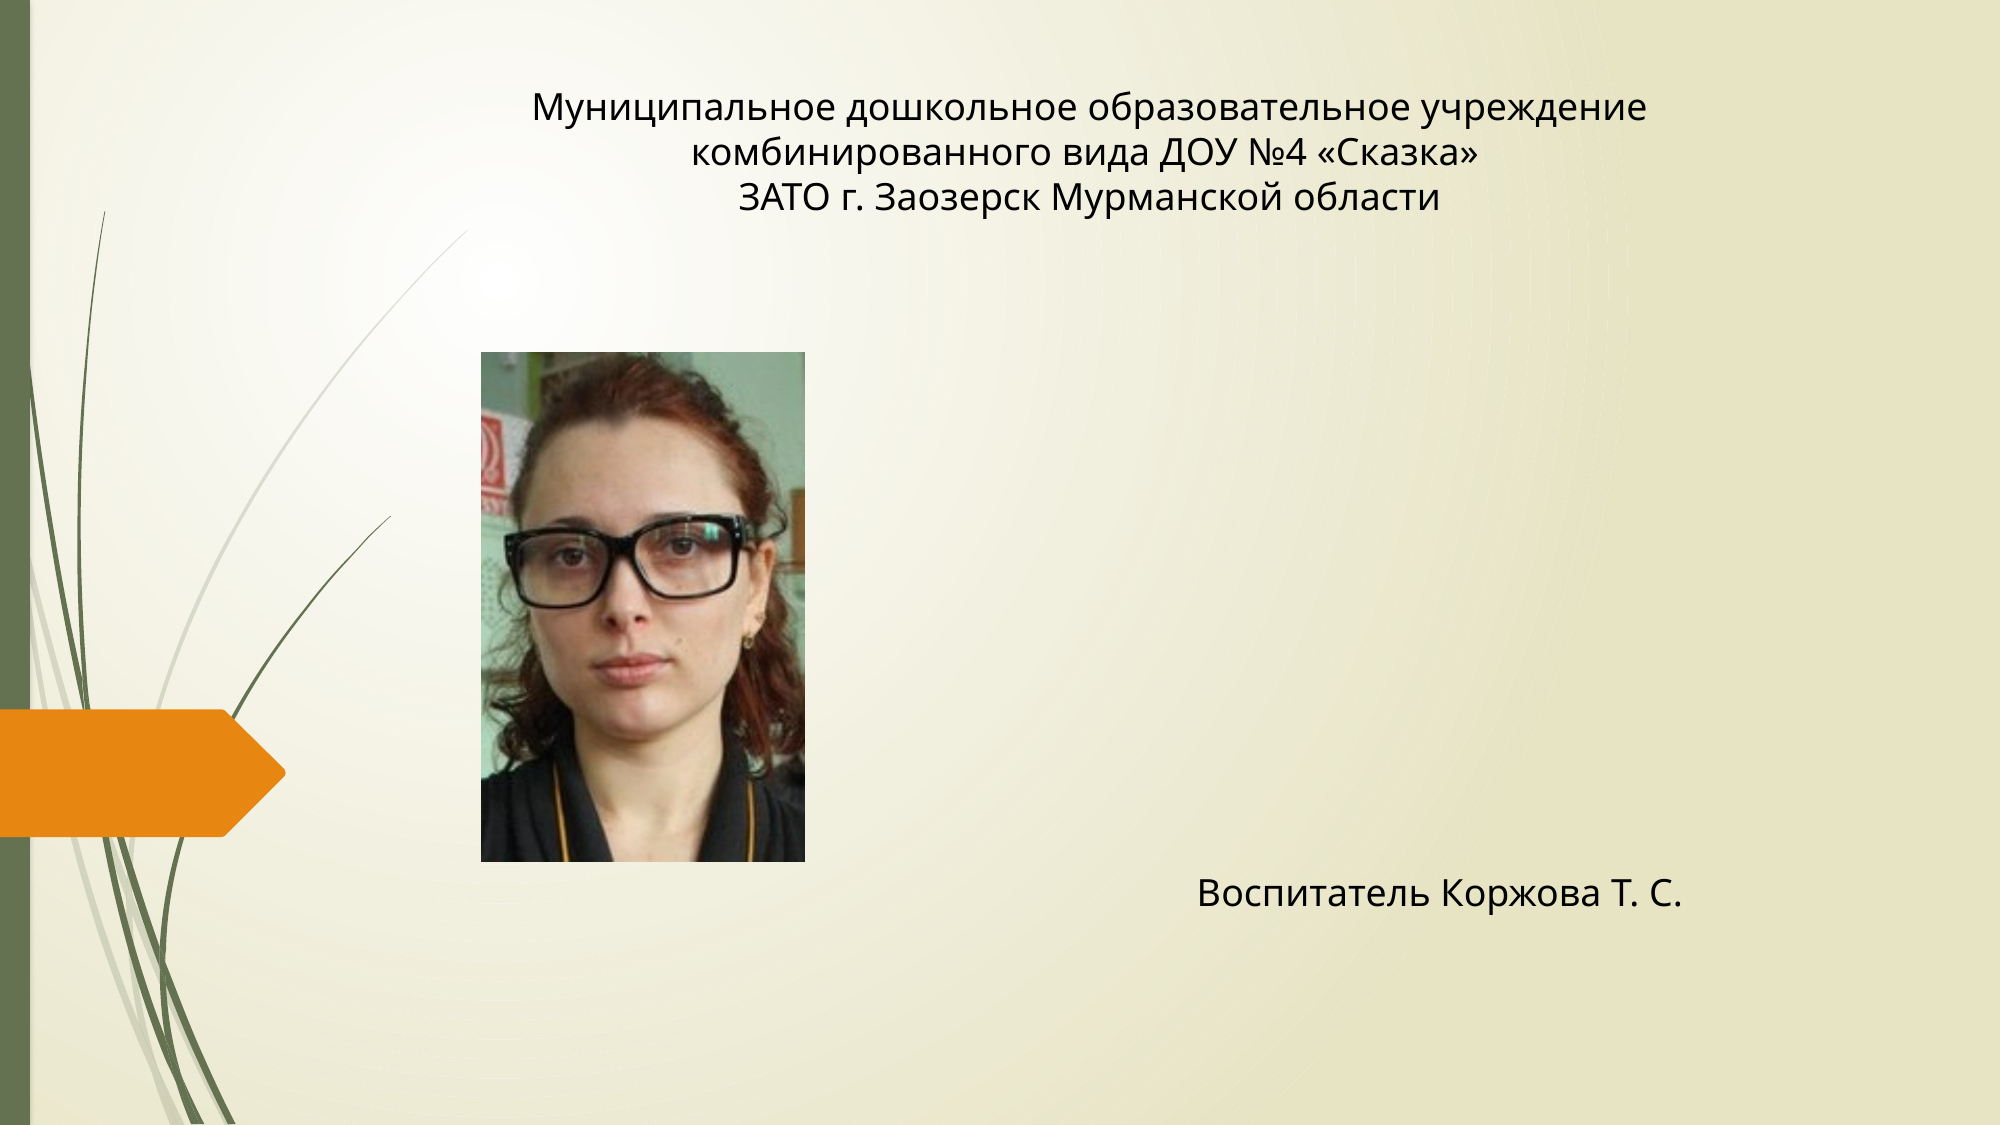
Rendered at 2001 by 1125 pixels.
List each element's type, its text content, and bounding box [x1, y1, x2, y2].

text_box Муниципальное дошкольное образовательное учреждение комбинированного вида ДОУ №4 «Сказка» ЗАТО г. Заозерск Мурманской области [481, 75, 1699, 226]
picture [481, 352, 805, 862]
subtitle Воспитатель Коржова Т. С. [845, 861, 1699, 1046]
